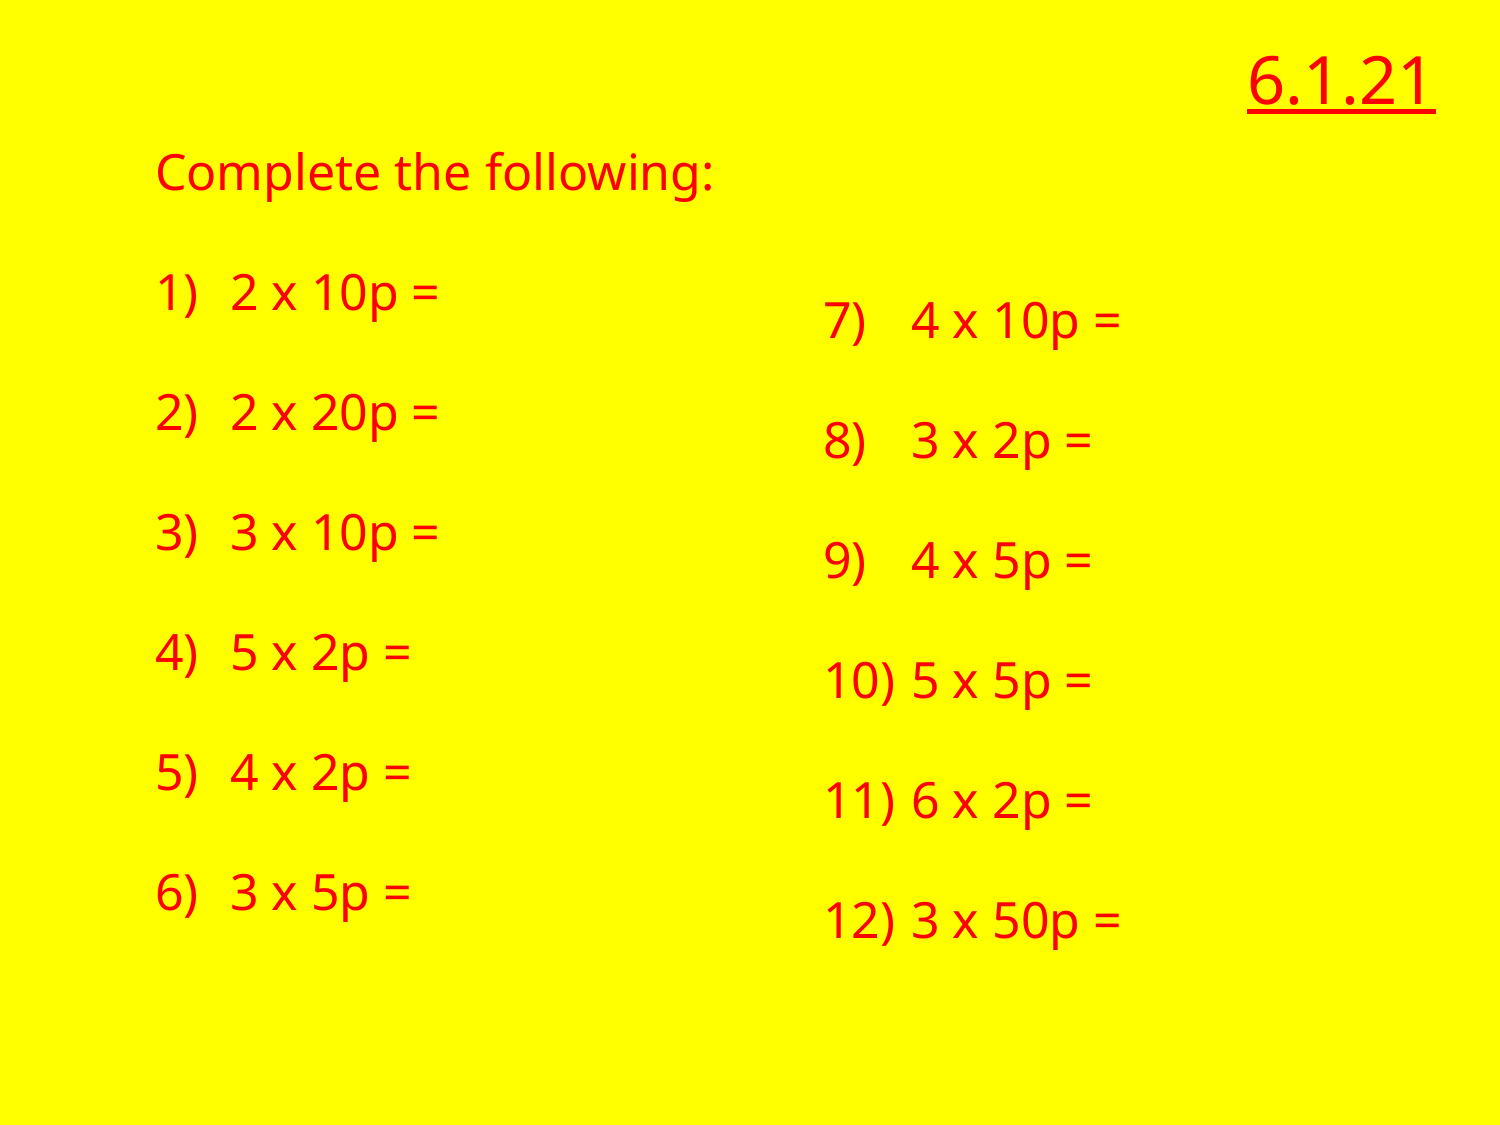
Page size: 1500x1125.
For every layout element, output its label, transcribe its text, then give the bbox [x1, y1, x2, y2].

text_box 6.1.21 [1232, 30, 1479, 125]
text_box 4 x 10p = 3 x 2p = 4 x 5p = 5 x 5p = 6 x 2p = 3 x 50p = [808, 161, 1233, 1016]
text_box Complete the following: 2 x 10p = 2 x 20p = 3 x 10p = 5 x 2p = 4 x 2p = 3 x 5p = [140, 133, 737, 988]
